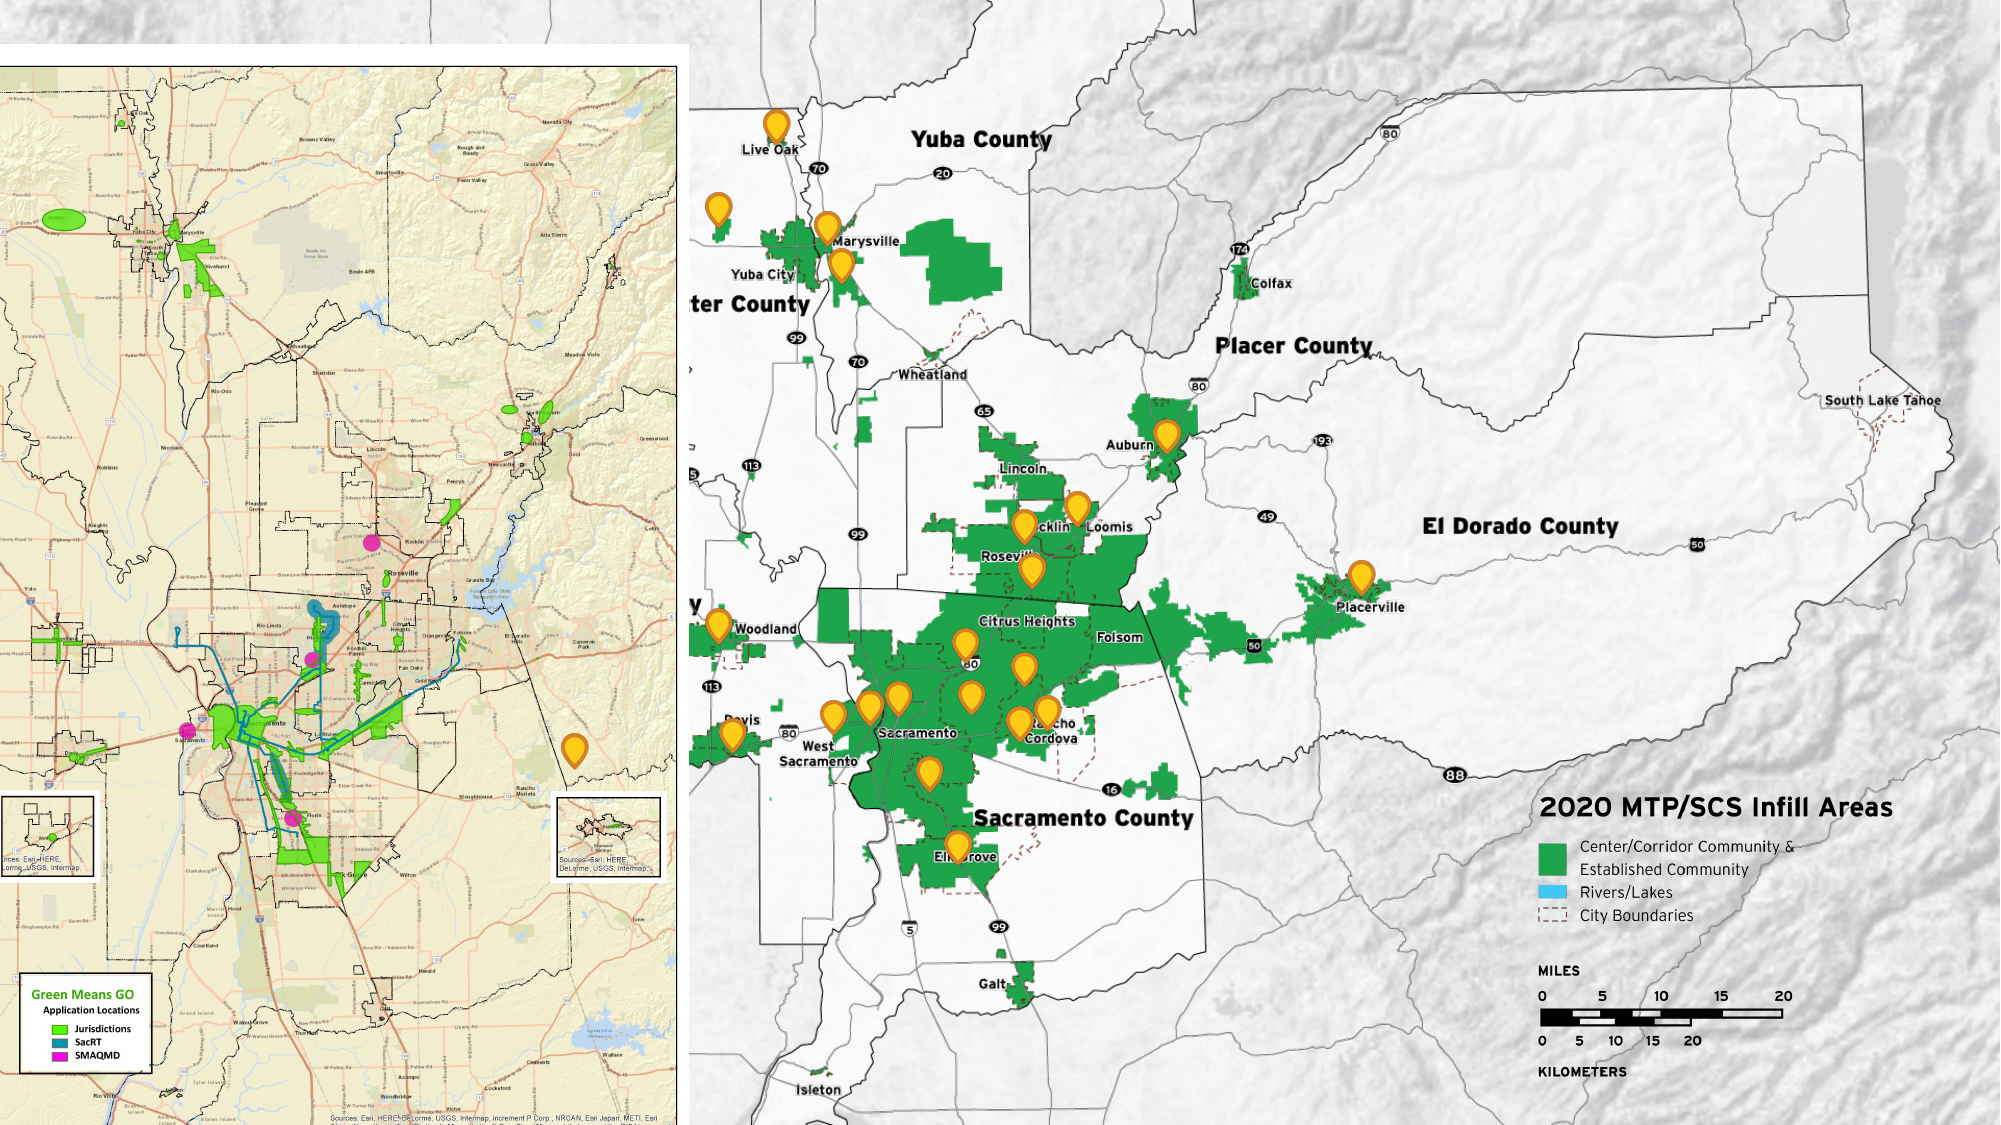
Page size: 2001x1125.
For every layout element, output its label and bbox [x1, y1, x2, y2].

list [0, 43, 689, 1125]
picture [560, 732, 589, 770]
picture [0, 0, 2000, 1125]
